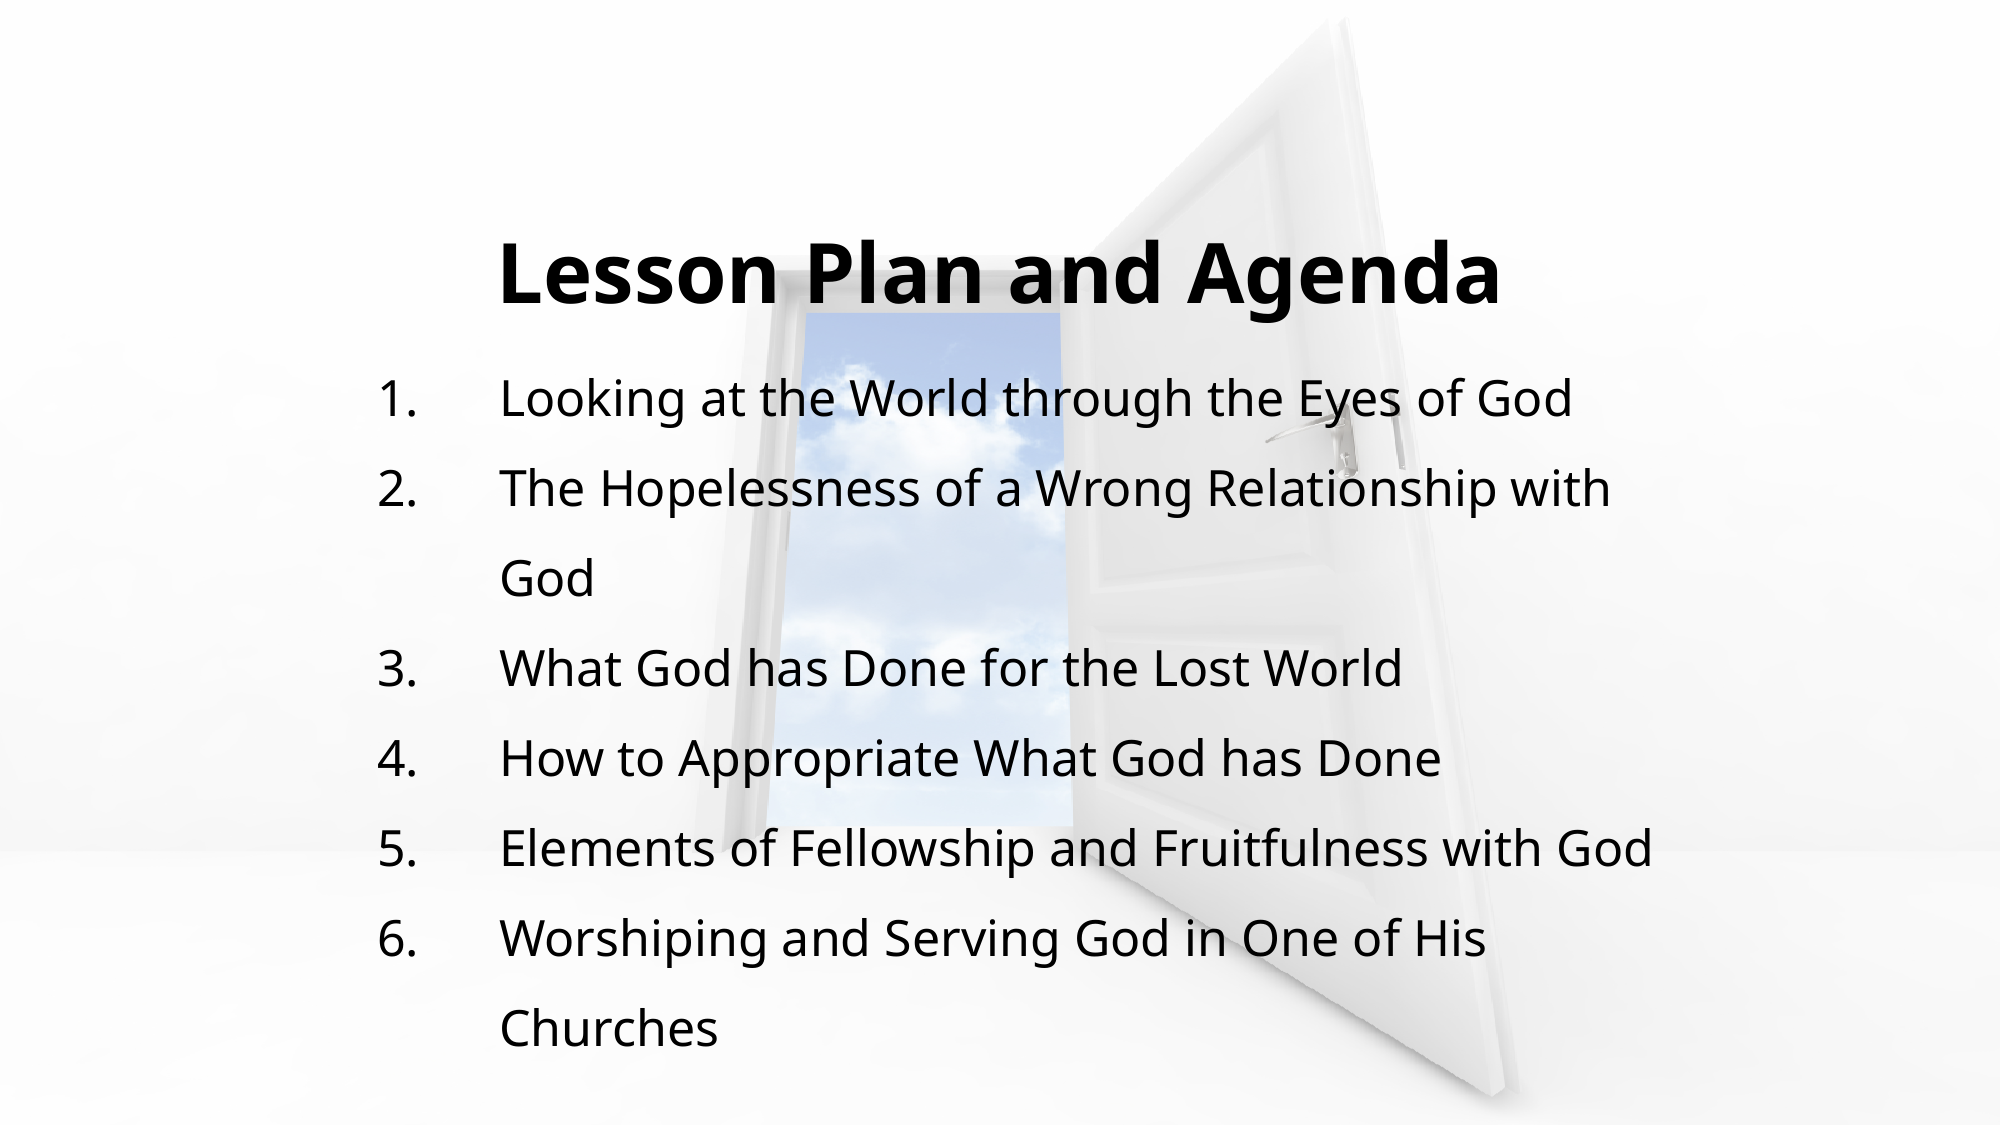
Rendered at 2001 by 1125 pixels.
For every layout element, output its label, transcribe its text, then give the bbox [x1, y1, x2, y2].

text_box Lesson Plan and Agenda [250, 212, 1751, 328]
text_box Looking at the World through the Eyes of God The Hopelessness of a Wrong Relationship with God What God has Done for the Lost World How to Appropriate What God has Done Elements of Fellowship and Fruitfulness with God Worshiping and Serving God in One of His Churches [362, 328, 1713, 1124]
